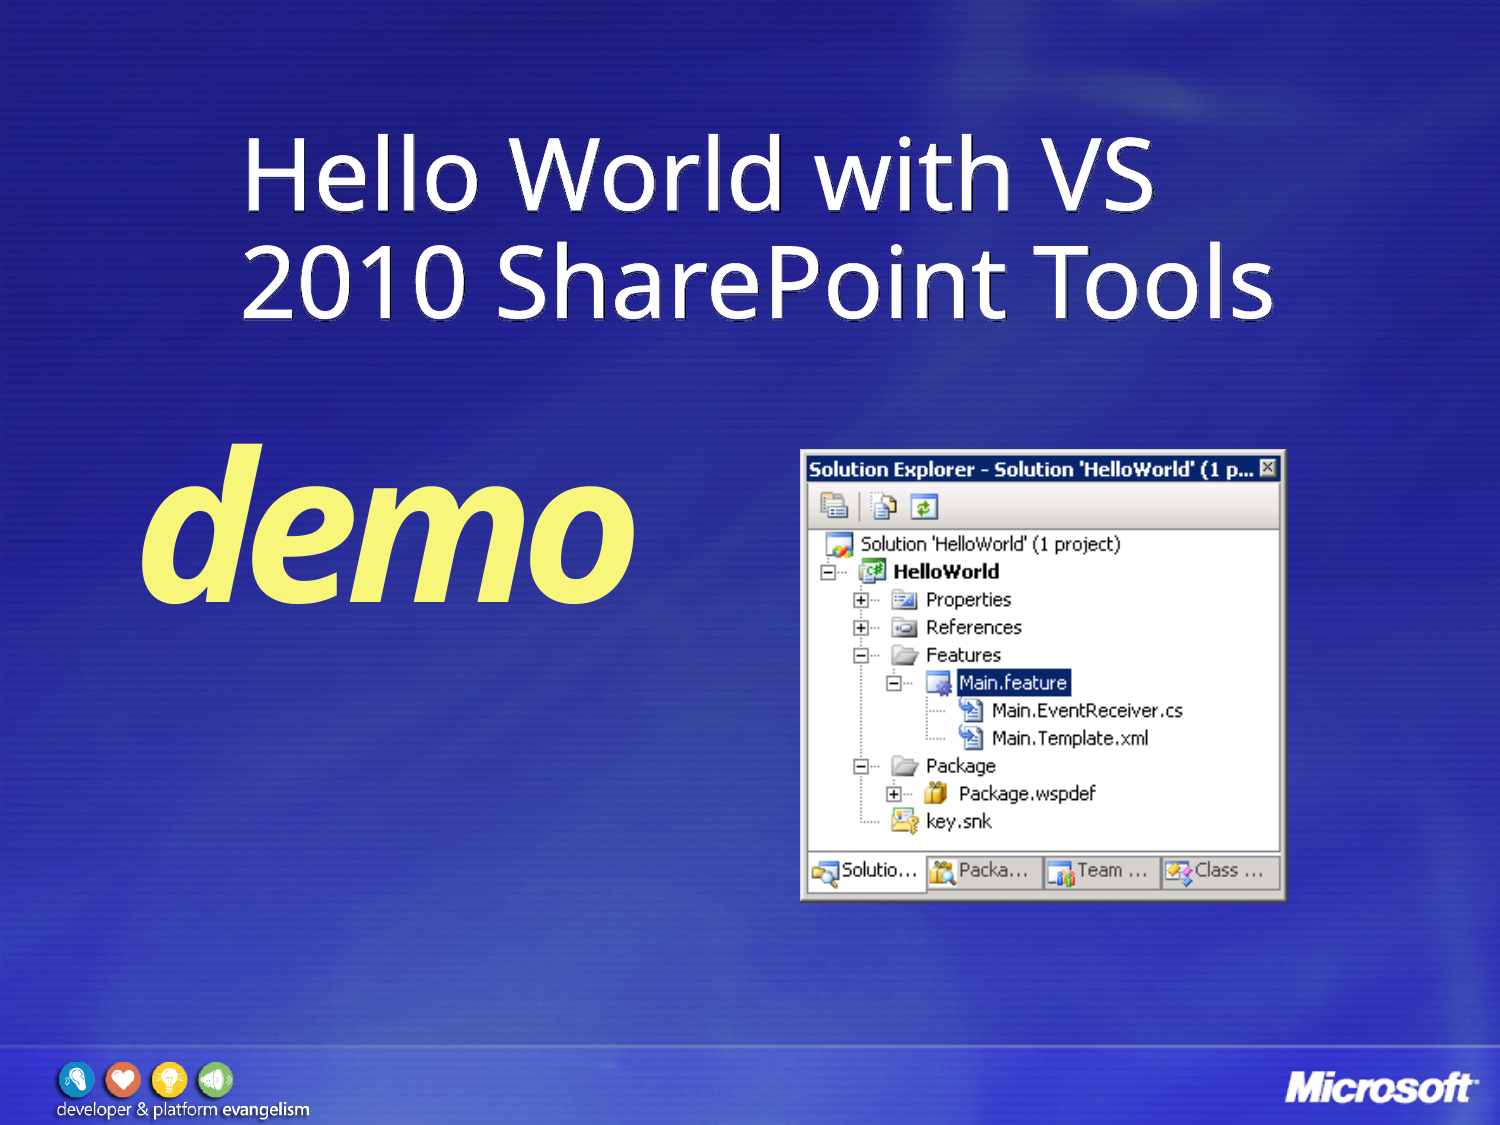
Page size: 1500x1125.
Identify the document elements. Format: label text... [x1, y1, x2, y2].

title Hello World with VS 2010 SharePoint Tools [224, 106, 1381, 357]
list demo [118, 386, 1381, 614]
picture [0, 0, 1500, 1125]
